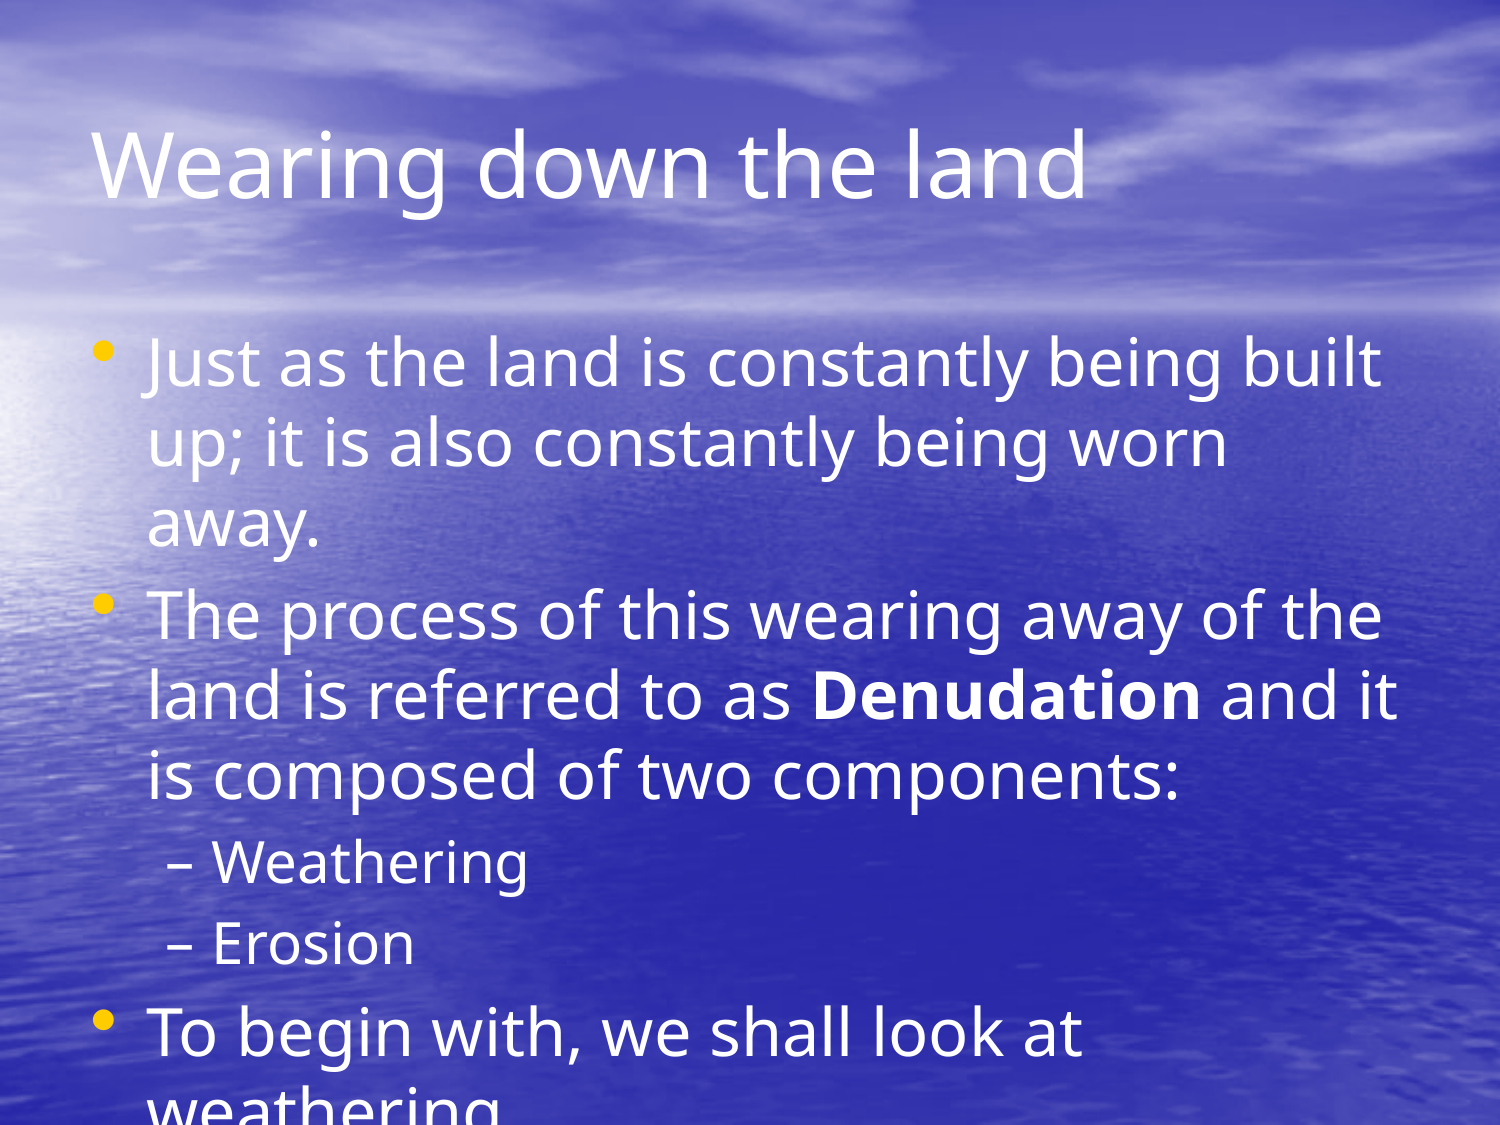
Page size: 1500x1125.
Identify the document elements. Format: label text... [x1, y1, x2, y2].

title Wearing down the land [74, 47, 1426, 276]
list Just as the land is constantly being built up; it is also constantly being worn away. The process of this wearing away of the land is referred to as Denudation and it is composed of two components: Weathering Erosion To begin with, we shall look at weathering. [74, 312, 1426, 988]
